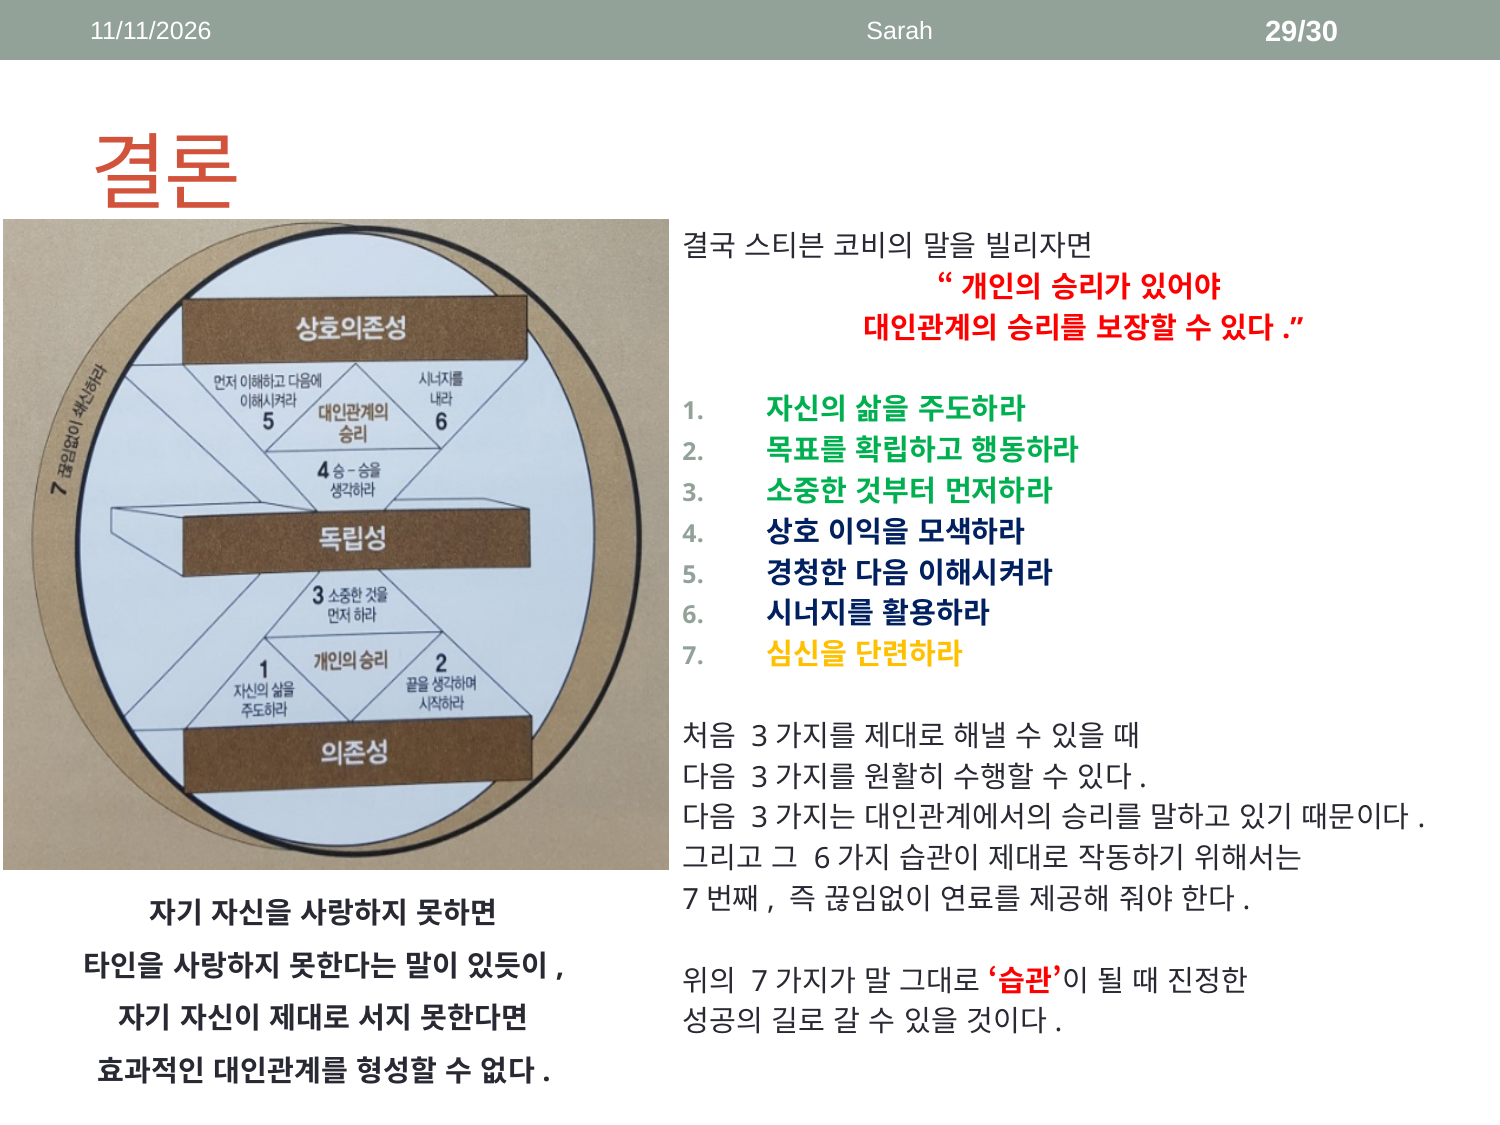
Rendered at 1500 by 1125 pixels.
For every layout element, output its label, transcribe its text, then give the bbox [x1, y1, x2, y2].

slide_number 29/30 [1250, 3, 1425, 57]
footer Sarah [562, 3, 1238, 57]
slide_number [75, 3, 550, 57]
title 결론 [75, 87, 1425, 219]
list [2, 219, 669, 870]
list 결국 스티븐 코비의 말을 빌리자면 “개인의 승리가 있어야 대인관계의 승리를 보장할 수 있다.” 자신의 삶을 주도하라 목표를 확립하고 행동하라 소중한 것부터 먼저하라 상호 이익을 모색하라 경청한 다음 이해시켜라 시너지를 활용하라 심신을 단련하라 처음 3가지를 제대로 해낼 수 있을 때 다음 3가지를 원활히 수행할 수 있다. 다음 3가지는 대인관계에서의 승리를 말하고 있기 때문이다. 그리고 그 6가지 습관이 제대로 작동하기 위해서는 7번째, 즉 끊임없이 연료를 제공해 줘야 한다. 위의 7가지가 말 그대로 ‘습관’이 될 때 진정한 성공의 길로 갈 수 있을 것이다. [667, 219, 1500, 1094]
text_box 자기 자신을 사랑하지 못하면 타인을 사랑하지 못한다는 말이 있듯이, 자기 자신이 제대로 서지 못한다면 효과적인 대인관계를 형성할 수 없다. [0, 872, 656, 1095]
